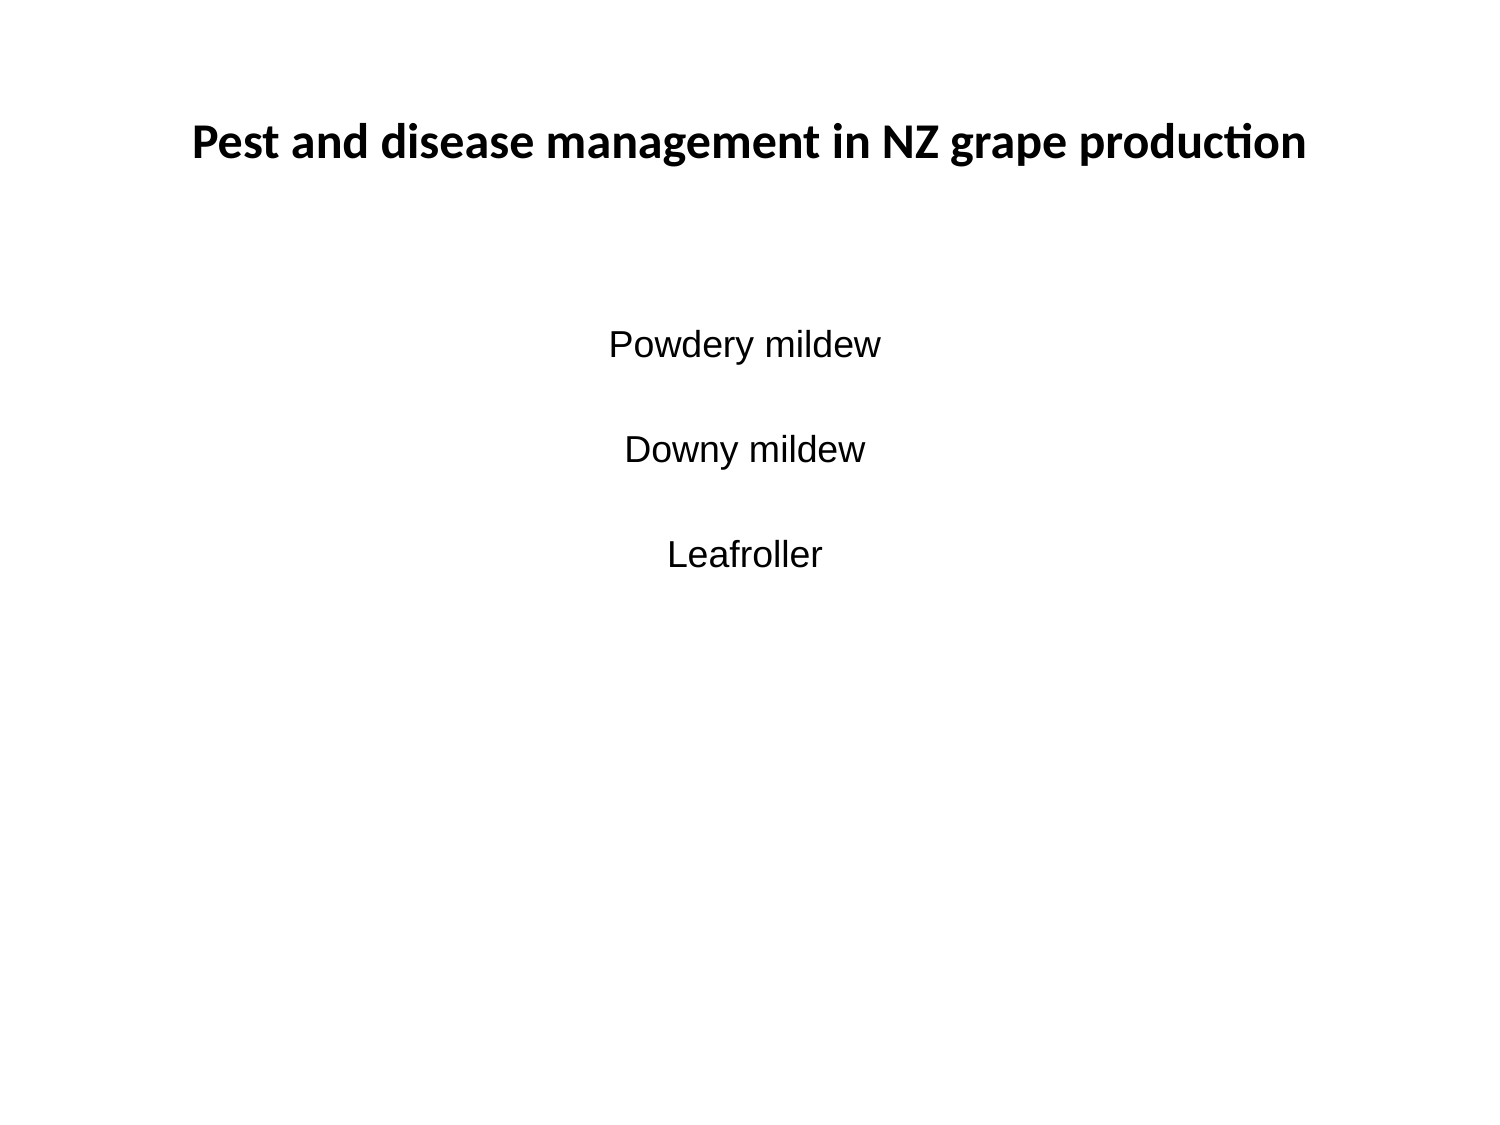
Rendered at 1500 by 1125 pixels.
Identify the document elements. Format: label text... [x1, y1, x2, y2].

list Powdery mildew Downy mildew Leafroller [54, 174, 1436, 1083]
title Pest and disease management in NZ grape production [75, 45, 1425, 174]
